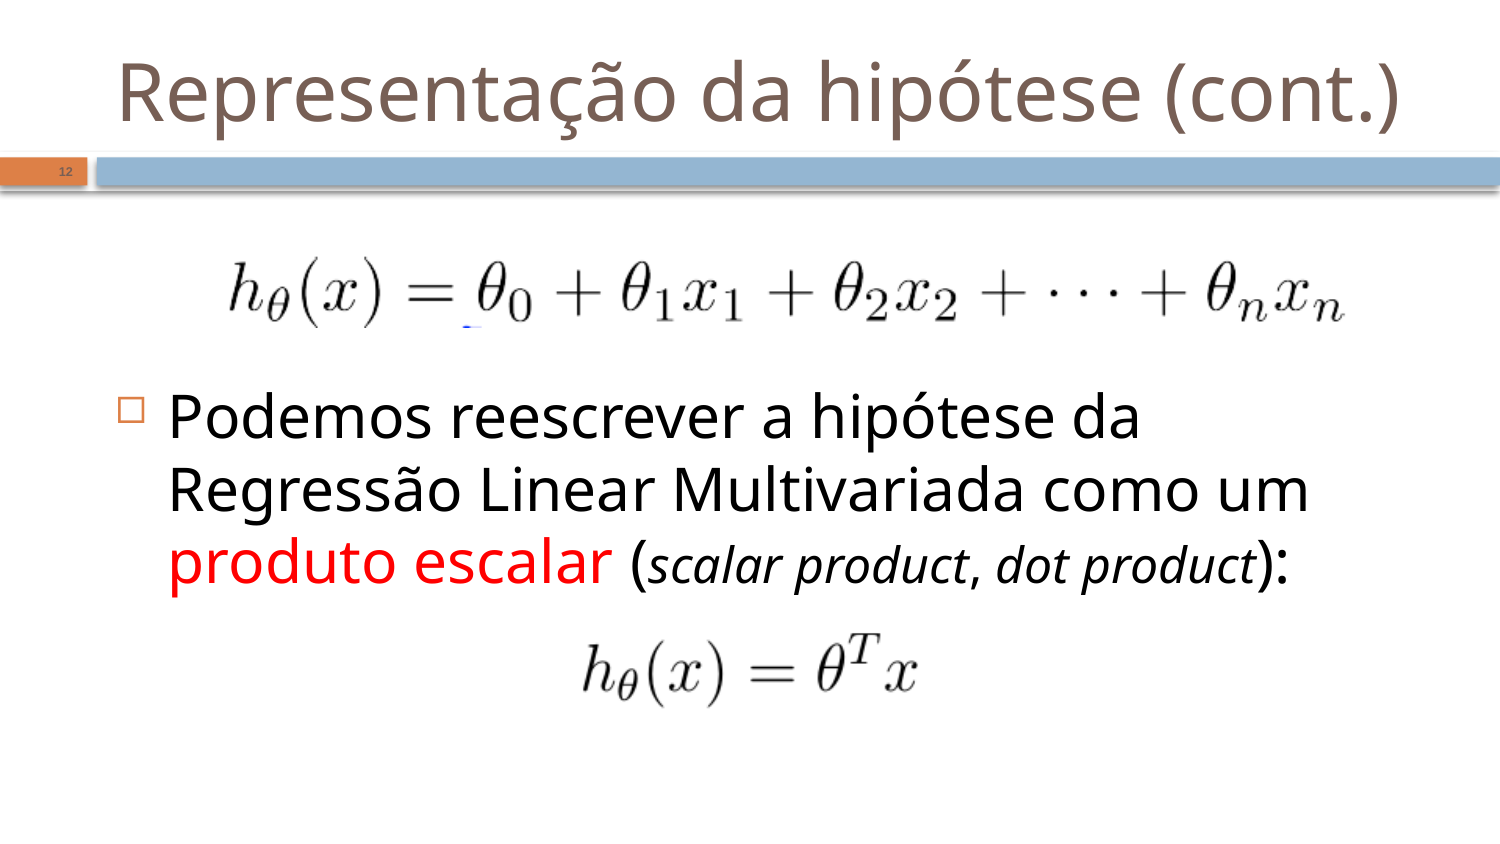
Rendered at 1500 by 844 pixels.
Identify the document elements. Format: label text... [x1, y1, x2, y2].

list Podemos reescrever a hipótese da Regressão Linear Multivariada como um produto escalar (scalar product, dot product): [100, 196, 1438, 750]
slide_number 12 [0, 156, 88, 187]
picture [570, 624, 930, 718]
title Representação da hipótese (cont.) [100, 28, 1438, 150]
picture [212, 245, 1353, 328]
